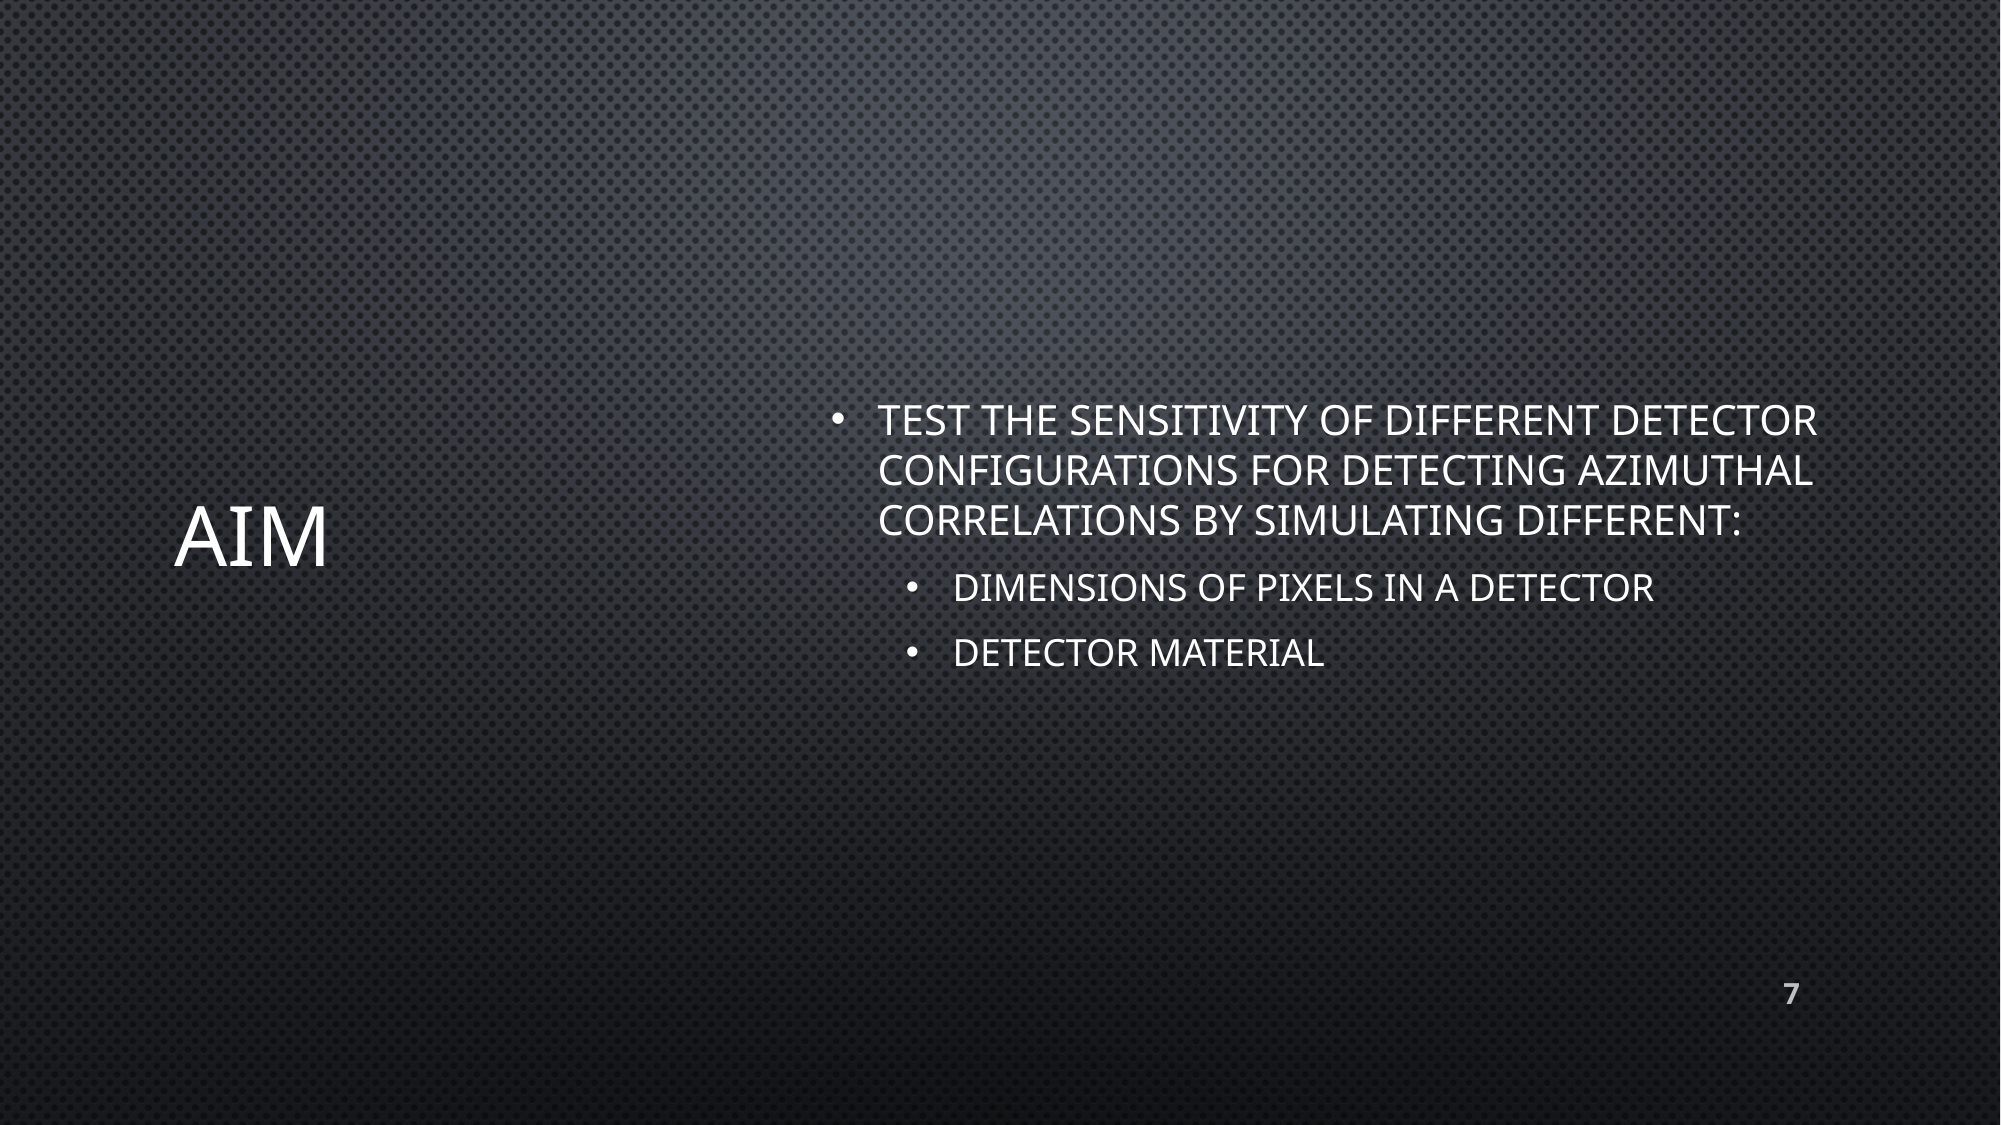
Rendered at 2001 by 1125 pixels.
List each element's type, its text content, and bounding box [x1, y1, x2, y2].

list Test the sensitivity of different detector configurations for detecting azimuthal correlations by simulating different: Dimensions of pixels in a detector Detector material [815, 117, 1842, 950]
slide_number 7 [1724, 965, 1816, 1025]
title AIM [159, 117, 707, 950]
